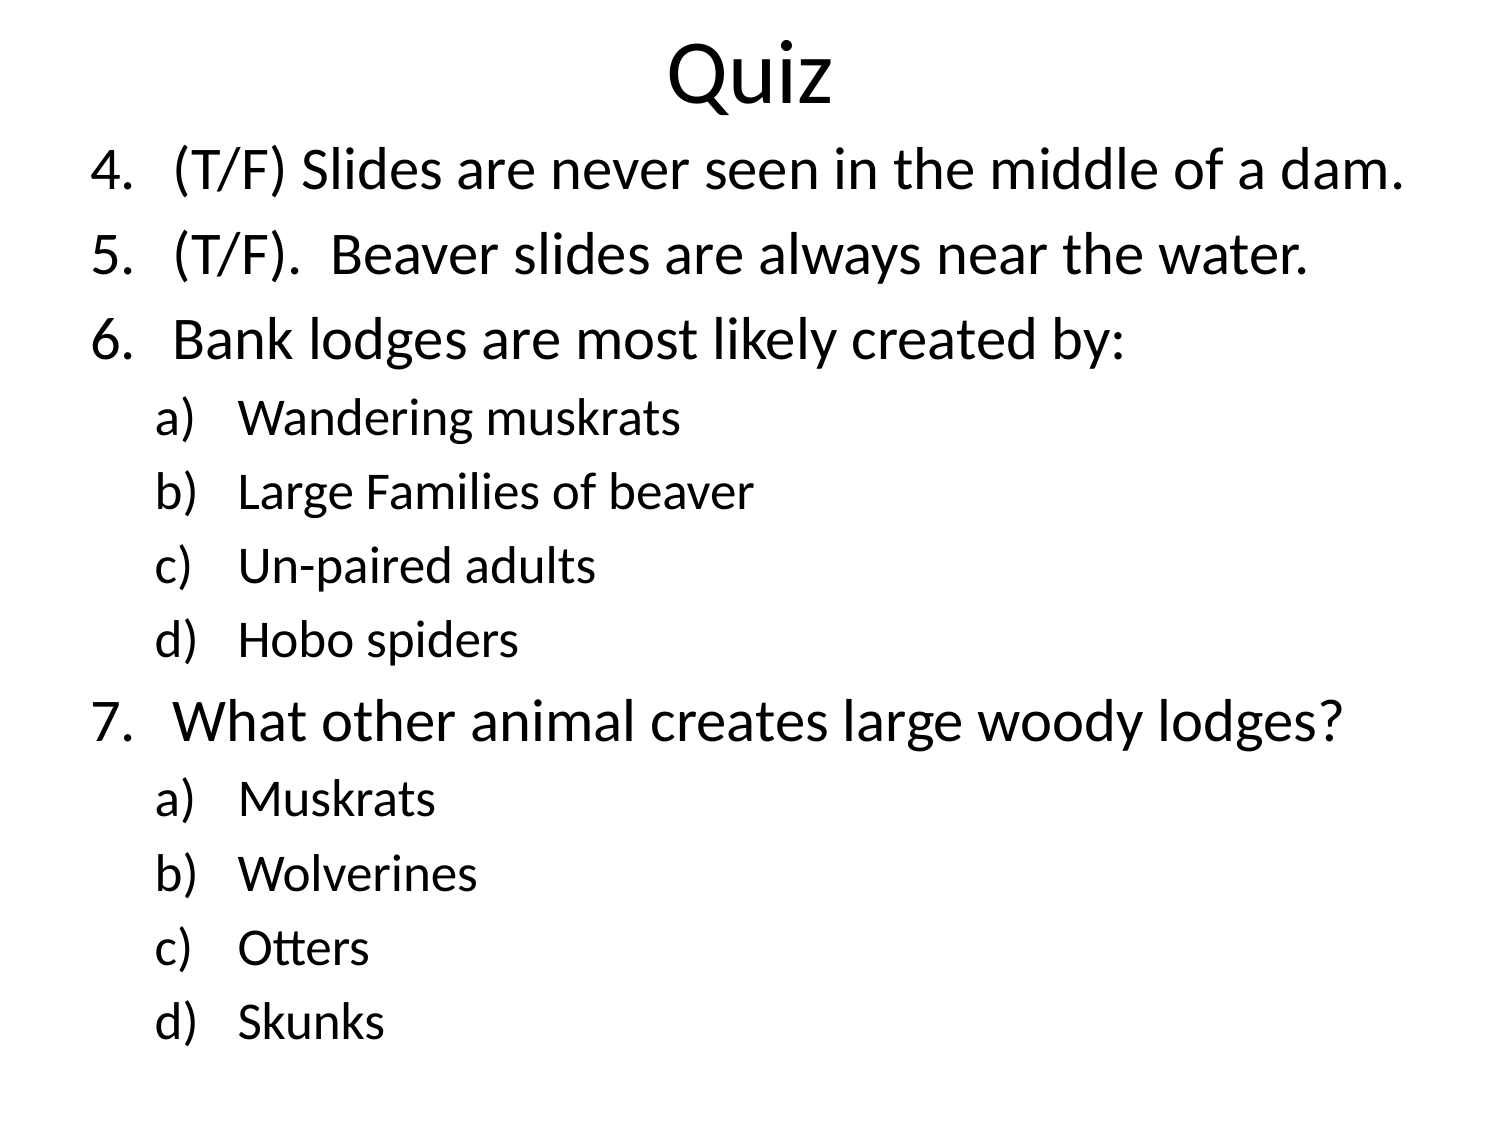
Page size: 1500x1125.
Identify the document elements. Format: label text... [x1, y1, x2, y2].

list (T/F) Slides are never seen in the middle of a dam. (T/F). Beaver slides are always near the water. Bank lodges are most likely created by: Wandering muskrats Large Families of beaver Un-paired adults Hobo spiders What other animal creates large woody lodges? Muskrats Wolverines Otters Skunks [75, 121, 1425, 1073]
title Quiz [371, 0, 1129, 121]
